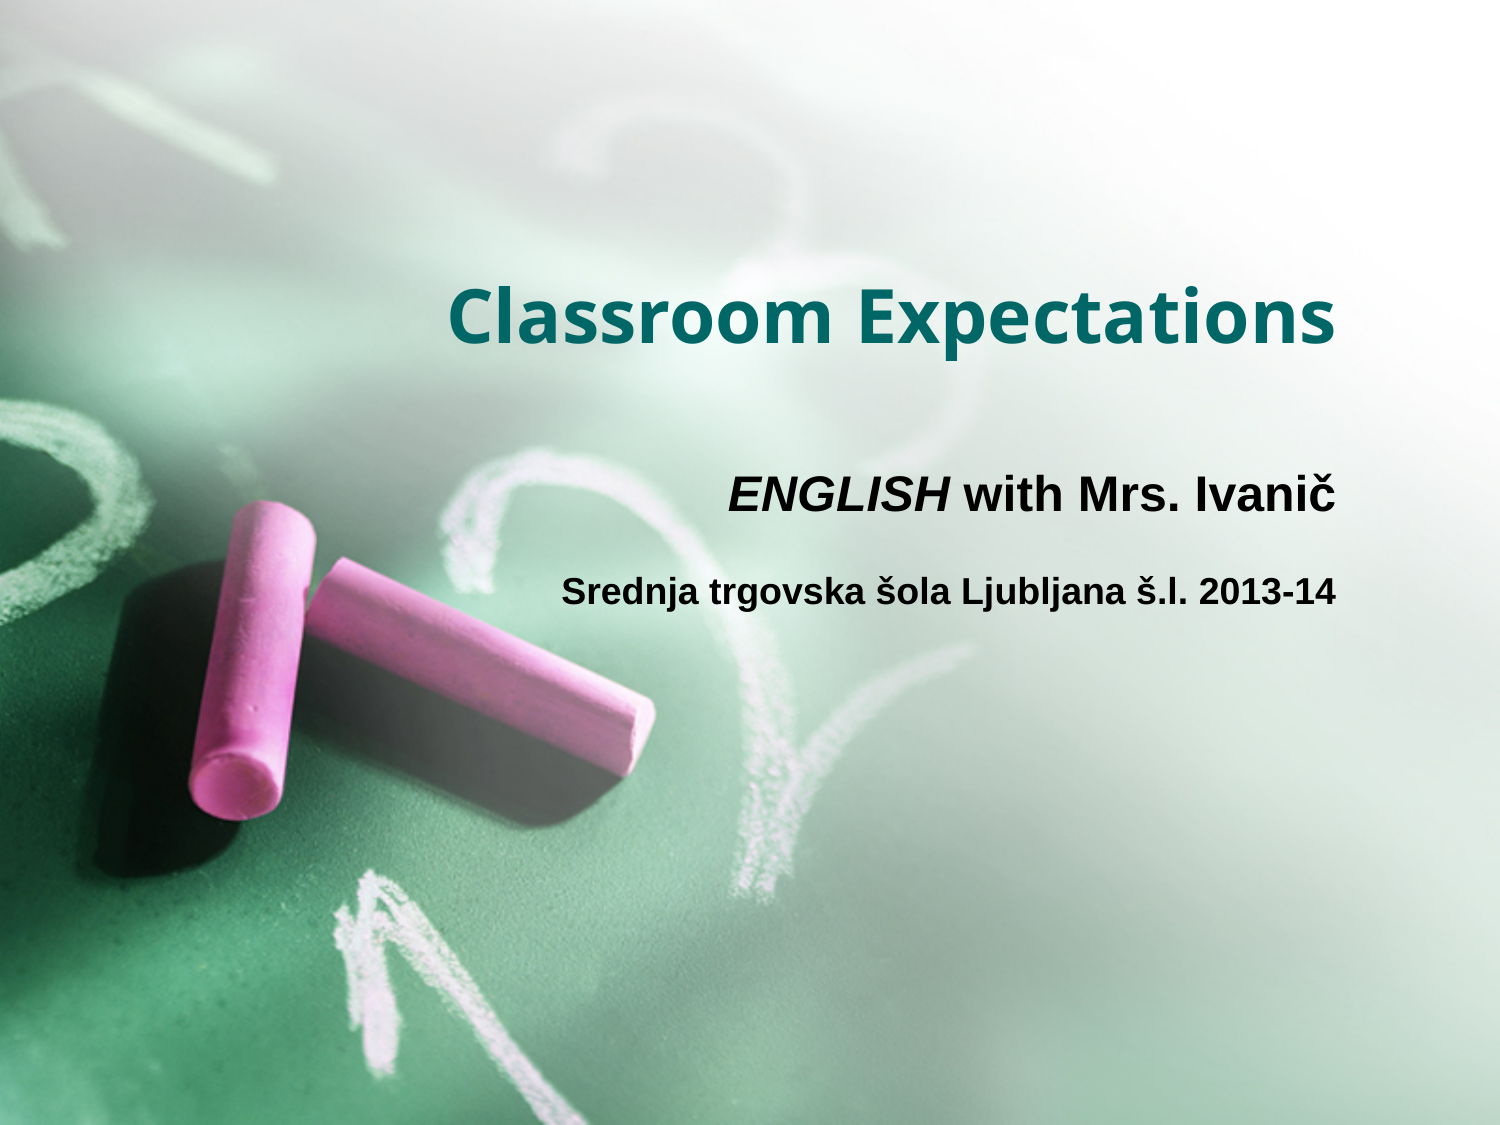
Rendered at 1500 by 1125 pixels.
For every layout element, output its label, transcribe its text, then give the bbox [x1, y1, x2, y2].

picture [0, 0, 1500, 1125]
title Classroom Expectations [133, 219, 1353, 408]
subtitle ENGLISH with Mrs. Ivanič Srednja trgovska šola Ljubljana š.l. 2013-14 [490, 454, 1352, 637]
